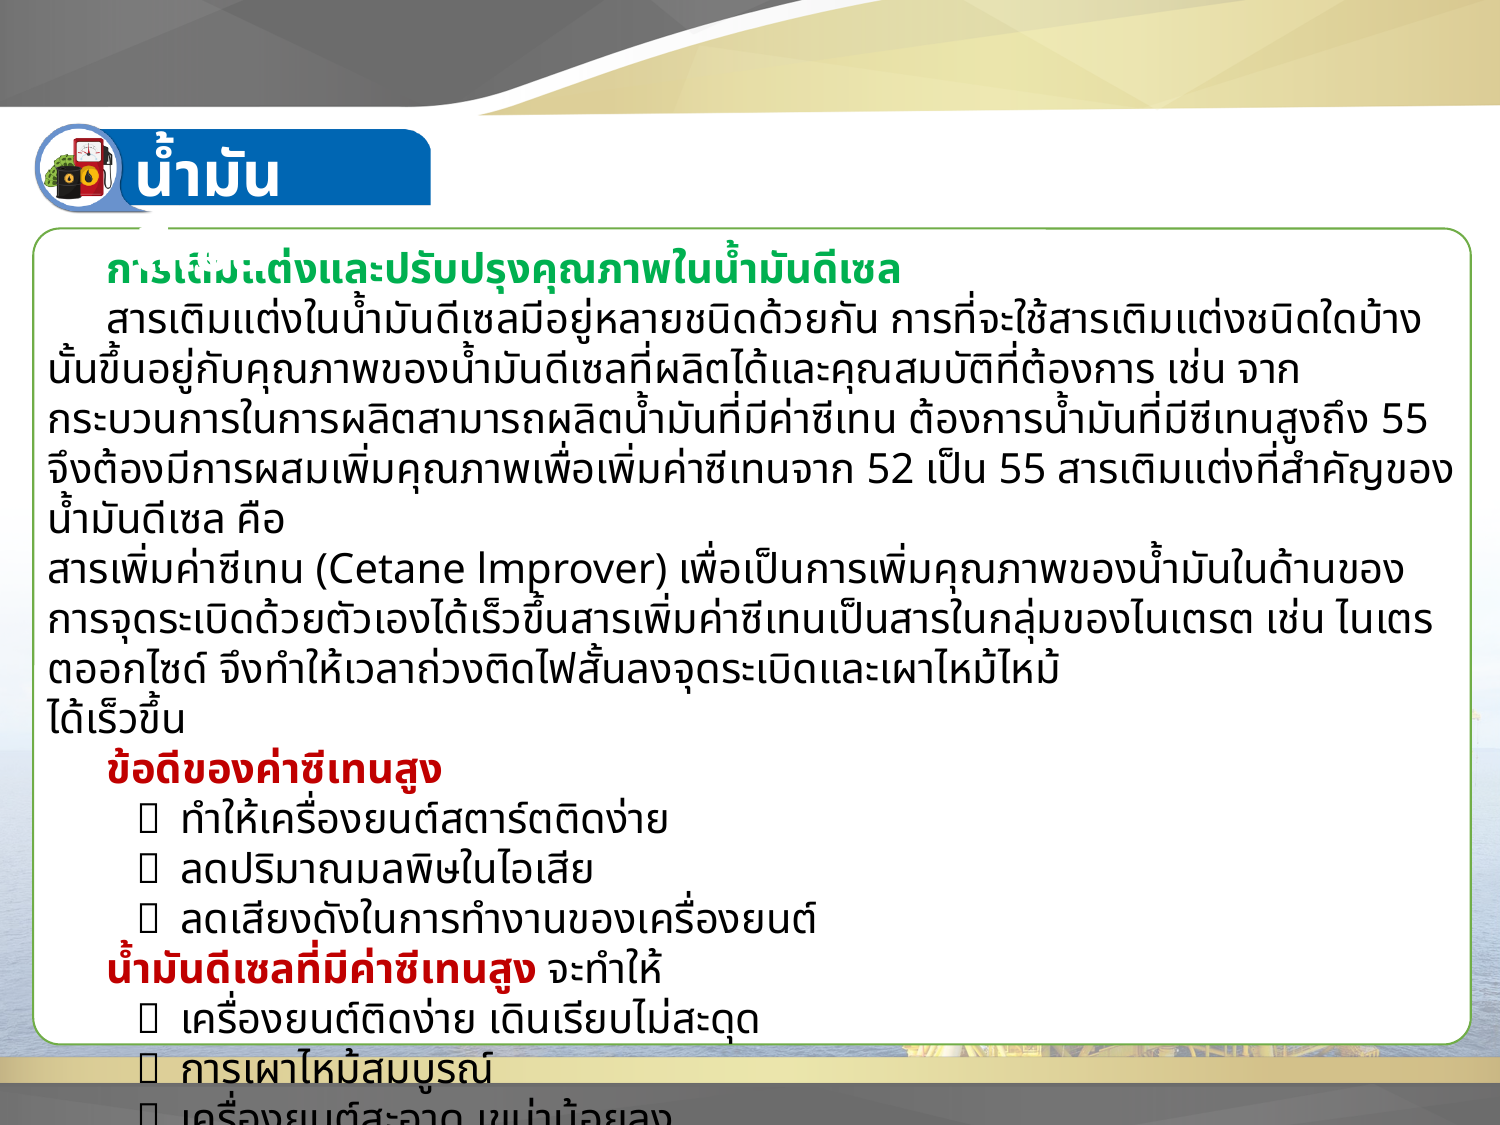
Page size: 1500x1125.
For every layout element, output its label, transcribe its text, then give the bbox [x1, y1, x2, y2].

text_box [33, 122, 431, 214]
text_box [403, 227, 1461, 233]
text_box น้ำมันดีเซล [120, 214, 403, 291]
text_box ตาราง แสดงการเปรียบเทียบคุณสมบัติของเบนซินและแอลกอฮอล์ [0, 0, 1500, 1125]
text_box [43, 227, 120, 233]
text_box การเติมแต่งและปรับปรุงคุณภาพในน้ำมันดีเซล สารเติมแต่งในน้ำมันดีเซลมีอยู่หลายชนิดด้วยกัน การที่จะใช้สารเติมแต่งชนิดใดบ้างนั้นขึ้นอยู่กับคุณภาพของน้ำมันดีเซลที่ผลิตได้และคุณสมบัติที่ต้องการ เช่น จากกระบวนการในการผลิตสามารถผลิตน้ำมันที่มีค่าซีเทน ต้องการน้ำมันที่มีซีเทนสูงถึง 55 จึงต้องมีการผสมเพิ่มคุณภาพเพื่อเพิ่มค่าซีเทนจาก 52 เป็น 55 สารเติมแต่งที่สำคัญของน้ำมันดีเซล คือ สารเพิ่มค่าซีเทน (Cetane lmprover) เพื่อเป็นการเพิ่มคุณภาพของน้ำมันในด้านของการจุดระเบิดด้วยตัวเองได้เร็วขึ้นสารเพิ่มค่าซีเทนเป็นสารในกลุ่มของไนเตรต เช่น ไนเตรตออกไซด์ จึงทำให้เวลาถ่วงติดไฟสั้นลงจุดระเบิดและเผาไหม้ไหม้ ได้เร็วขึ้น ข้อดีของค่าซีเทนสูง  ทำให้เครื่องยนต์สตาร์ตติดง่าย  ลดปริมาณมลพิษในไอเสีย  ลดเสียงดังในการทำงานของเครื่องยนต์ น้ำมันดีเซลที่มีค่าซีเทนสูง จะทำให้  เครื่องยนต์ติดง่าย เดินเรียบไม่สะดุด  การเผาไหม้สมบูรณ์  เครื่องยนต์สะอาด เขม่าน้อยลง  ป้องกันการสึกหรอ [32, 233, 1472, 1125]
